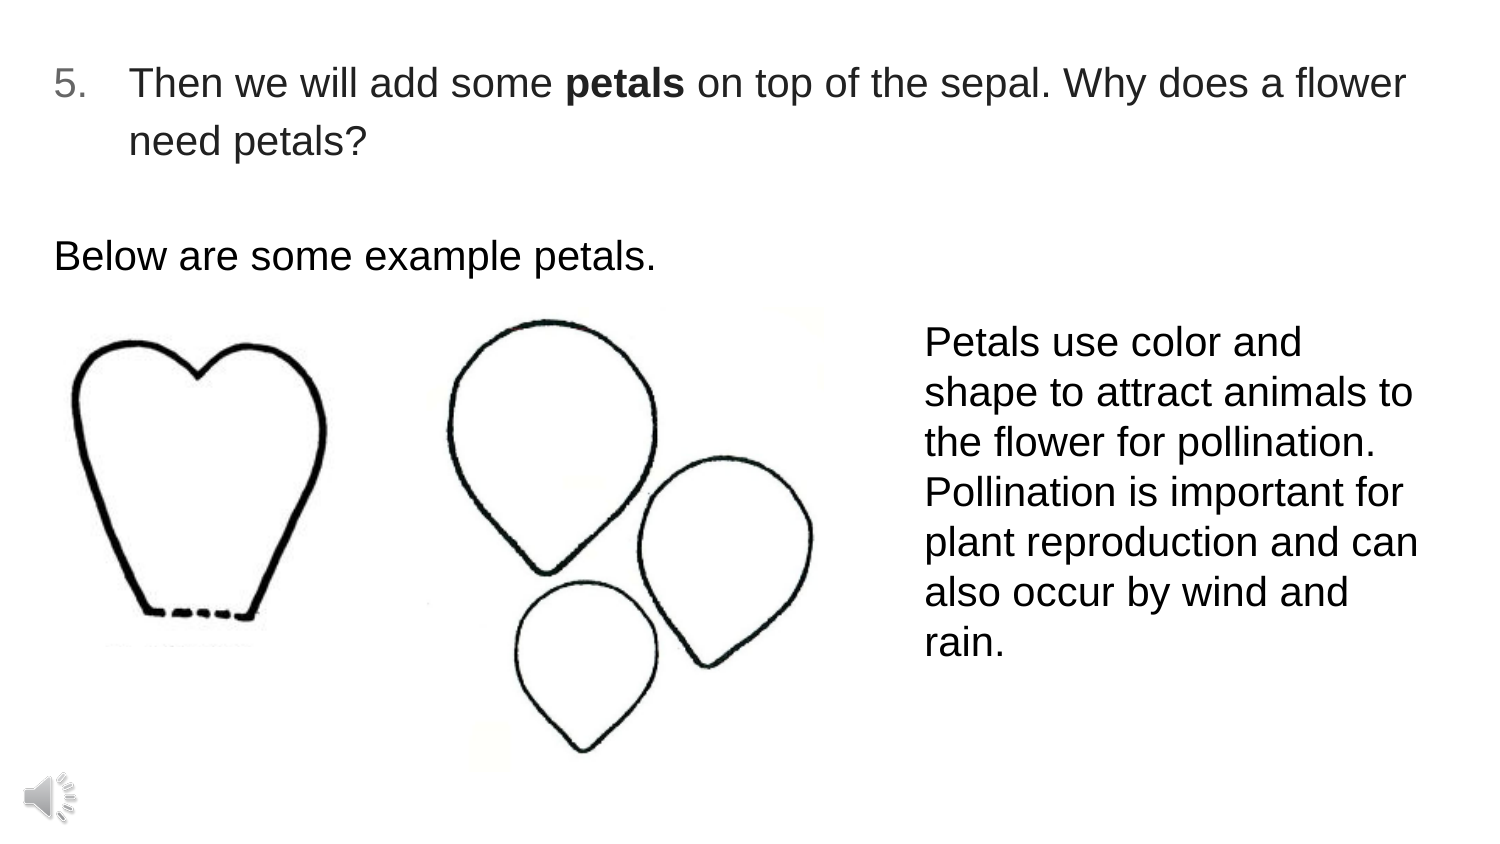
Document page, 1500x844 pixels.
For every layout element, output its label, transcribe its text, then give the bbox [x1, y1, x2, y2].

picture [426, 306, 825, 772]
picture [23, 771, 79, 826]
list Then we will add some petals on top of the sepal. Why does a flower need petals? Below are some example petals. [38, 33, 1437, 582]
picture [38, 306, 339, 647]
text_box Petals use color and shape to attract animals to the flower for pollination. Pollination is important for plant reproduction and can also occur by wind and rain. [909, 307, 1437, 708]
